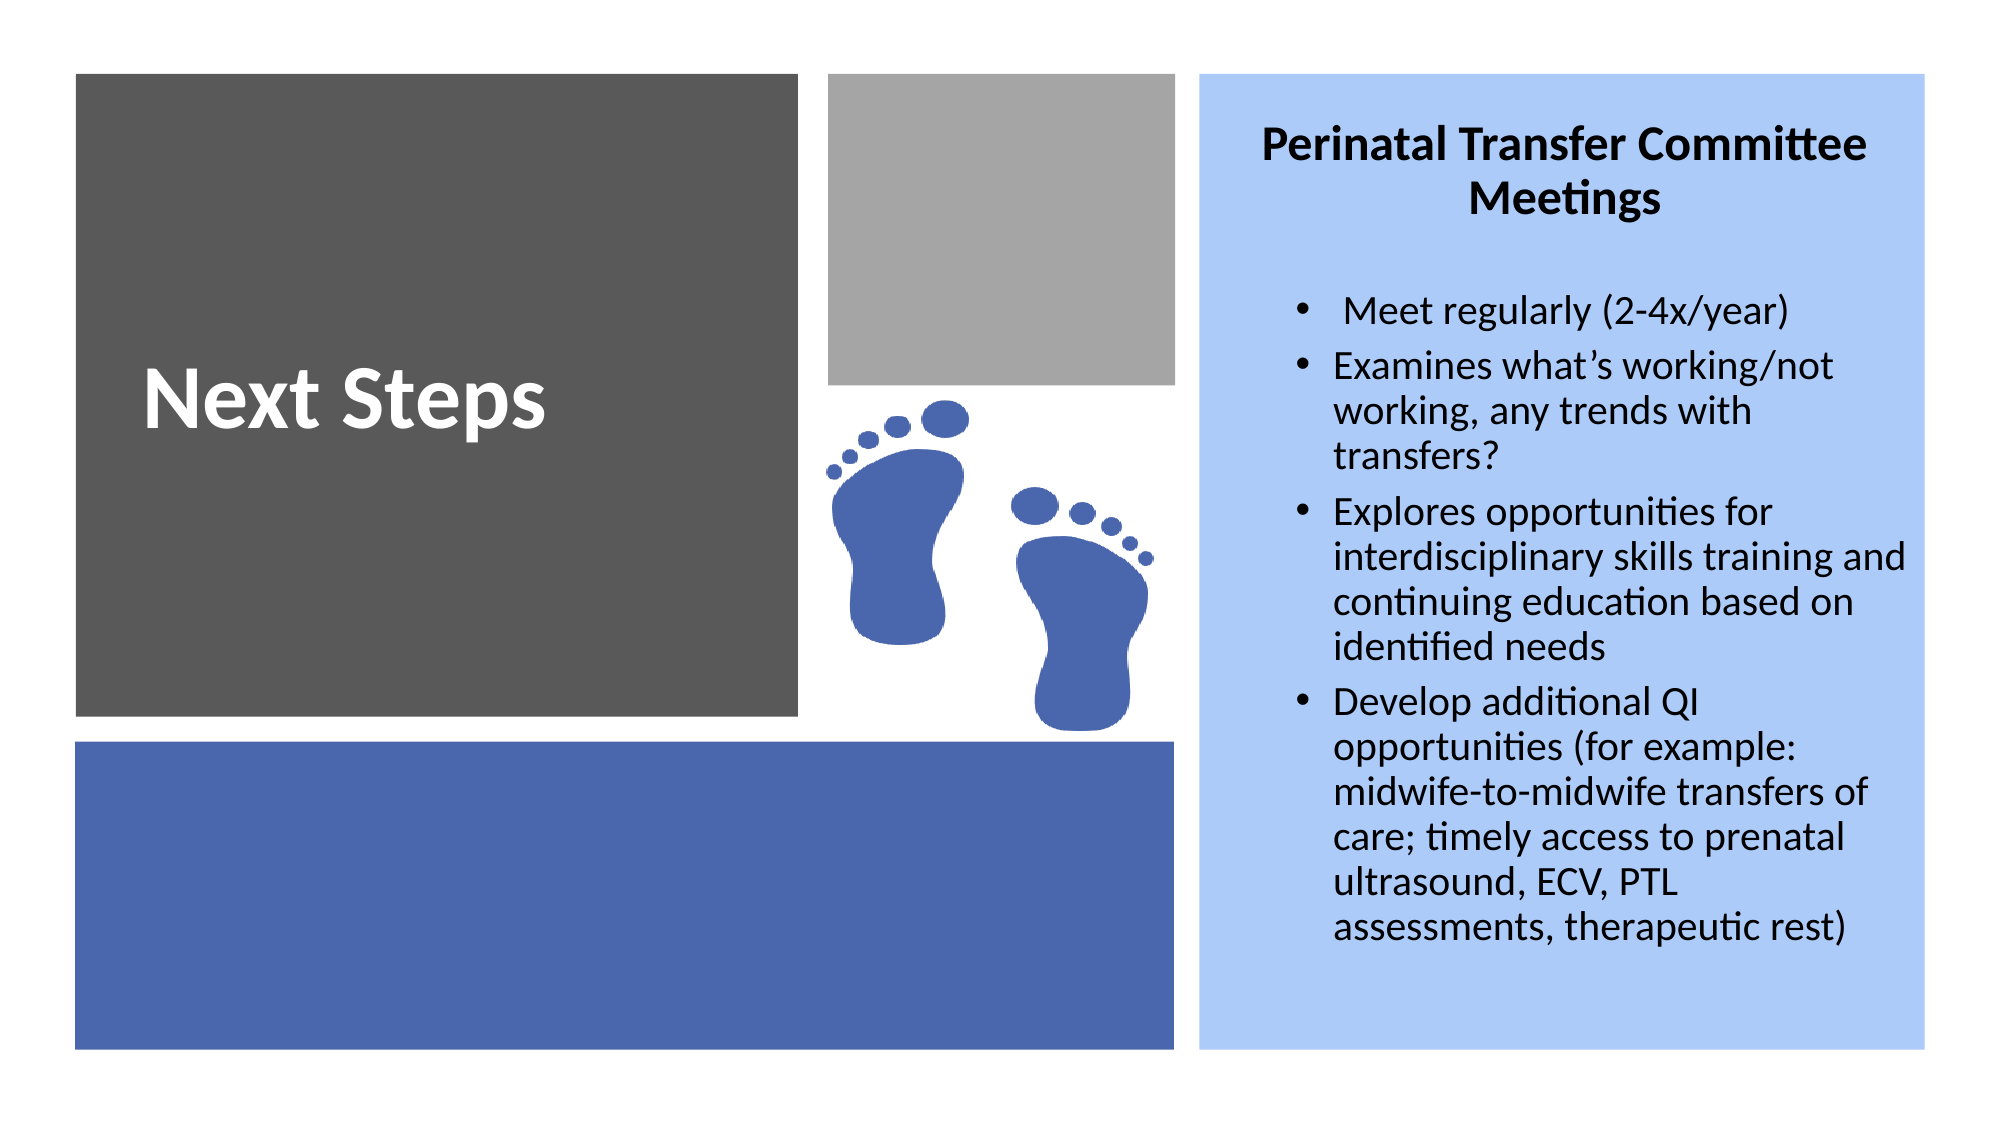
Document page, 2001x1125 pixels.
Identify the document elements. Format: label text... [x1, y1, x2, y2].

text_box [828, 73, 1176, 383]
picture [743, 385, 1239, 746]
text_box [75, 73, 798, 717]
text_box [75, 741, 1174, 1050]
text_box [1199, 754, 1205, 1050]
title Next Steps [127, 125, 744, 673]
list Perinatal Transfer Committee Meetings Meet regularly (2-4x/year) Examines what’s working/not working, any trends with transfers? Explores opportunities for interdisciplinary skills training and continuing education based on identified needs Develop additional QI opportunities (for example: midwife-to-midwife transfers of care; timely access to prenatal ultrasound, ECV, PTL assessments, therapeutic rest) [1205, 166, 1925, 1050]
text_box [1199, 73, 1925, 383]
